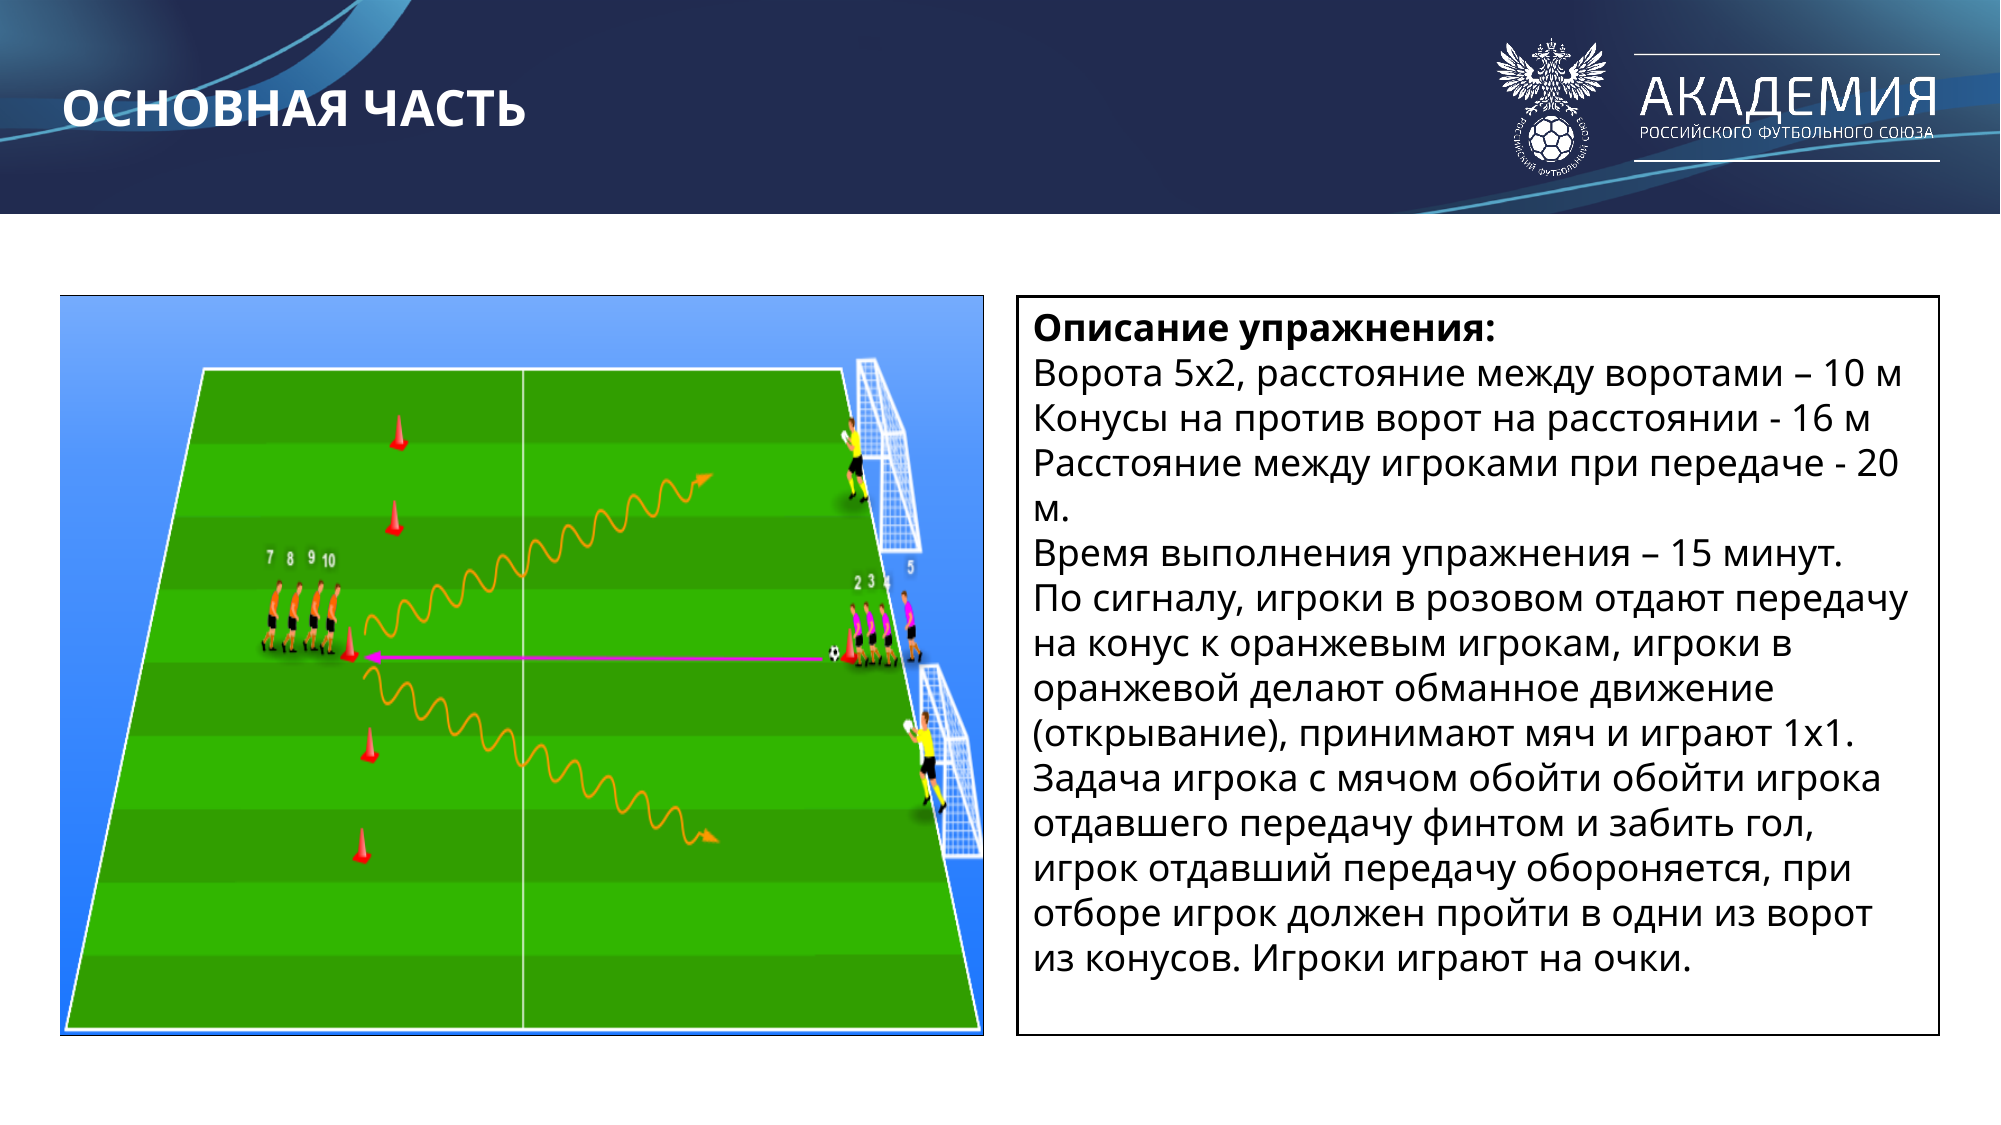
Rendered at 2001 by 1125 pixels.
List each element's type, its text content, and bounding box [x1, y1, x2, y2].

text_box ОСНОВНАЯ ЧАСТЬ [61, 68, 1332, 144]
picture [60, 296, 983, 1035]
text_box Описание упражнения: Ворота 5х2, расстояние между воротами – 10 м Конусы на против ворот на расстоянии - 16 м Расстояние между игроками при передаче - 20 м. Время выполнения упражнения – 15 минут. По сигналу, игроки в розовом отдают передачу на конус к оранжевым игрокам, игроки в оранжевой делают обманное движение (открывание), принимают мяч и играют 1х1. Задача игрока с мячом обойти обойти игрока отдавшего передачу финтом и забить гол, игрок отдавший передачу обороняется, при отборе игрок должен пройти в одни из ворот из конусов. Игроки играют на очки. [1017, 296, 1940, 1036]
picture [0, 0, 2000, 214]
